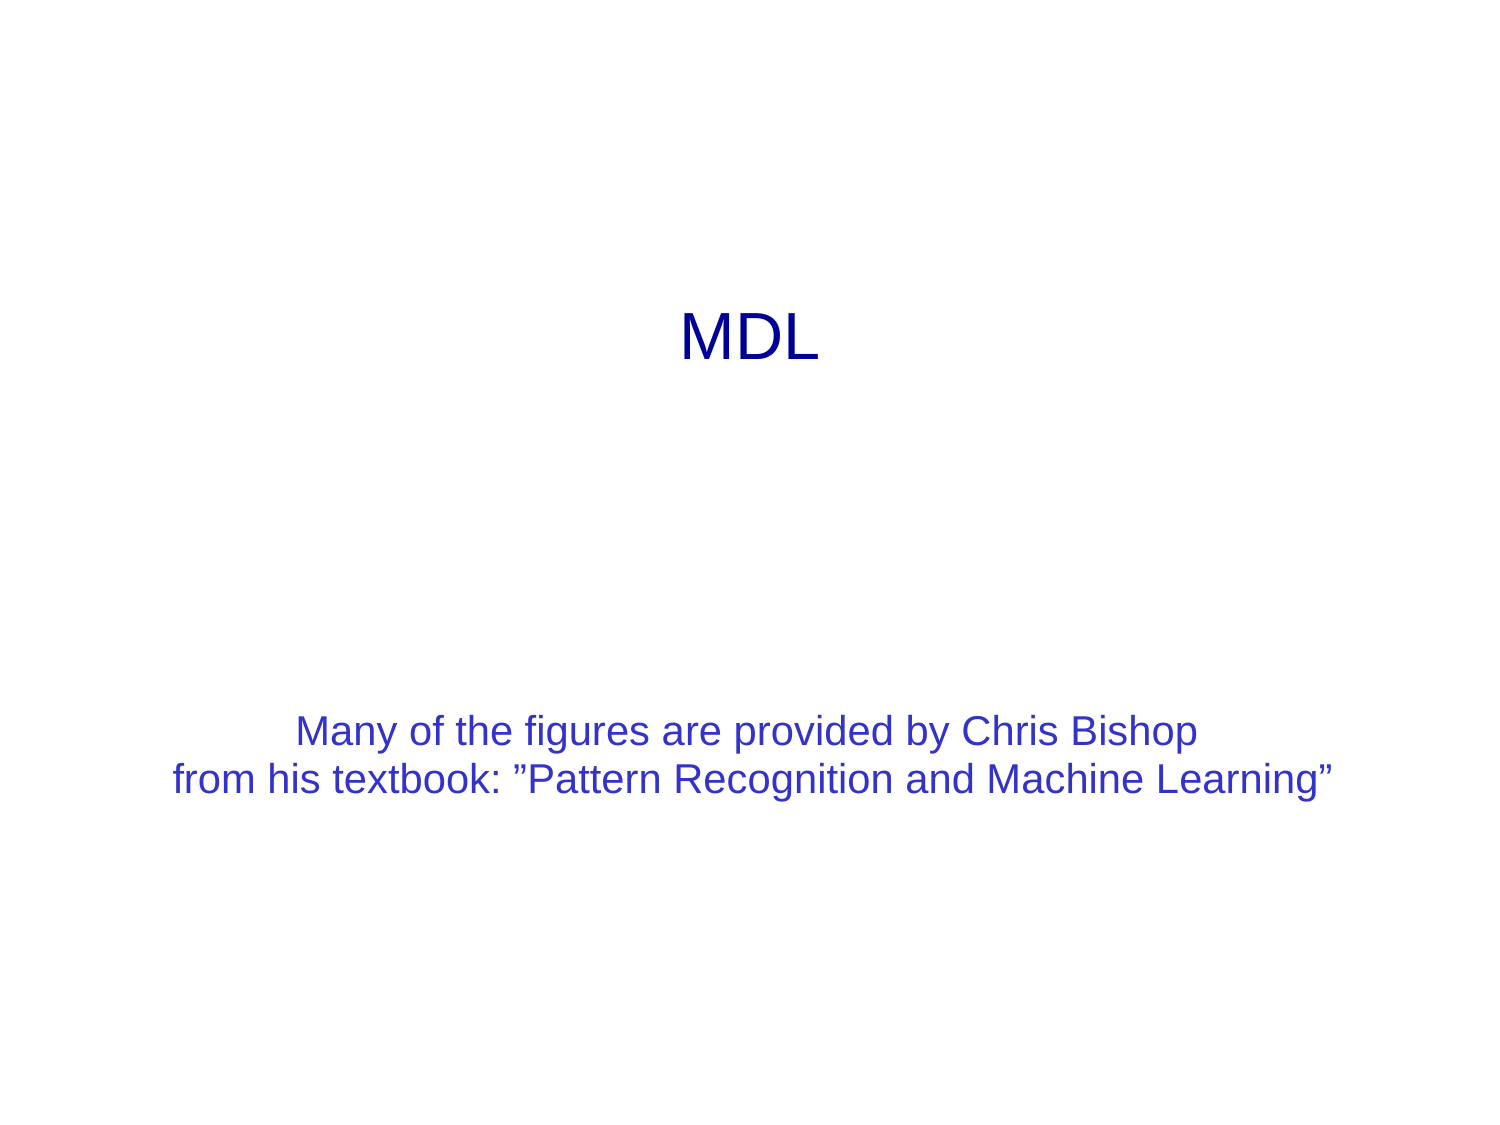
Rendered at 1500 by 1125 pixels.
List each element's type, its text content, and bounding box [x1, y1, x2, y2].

subtitle Many of the figures are provided by Chris Bishop from his textbook: ”Pattern Recognition and Machine Learning” [0, 550, 1500, 926]
title MDL [112, 172, 1388, 415]
